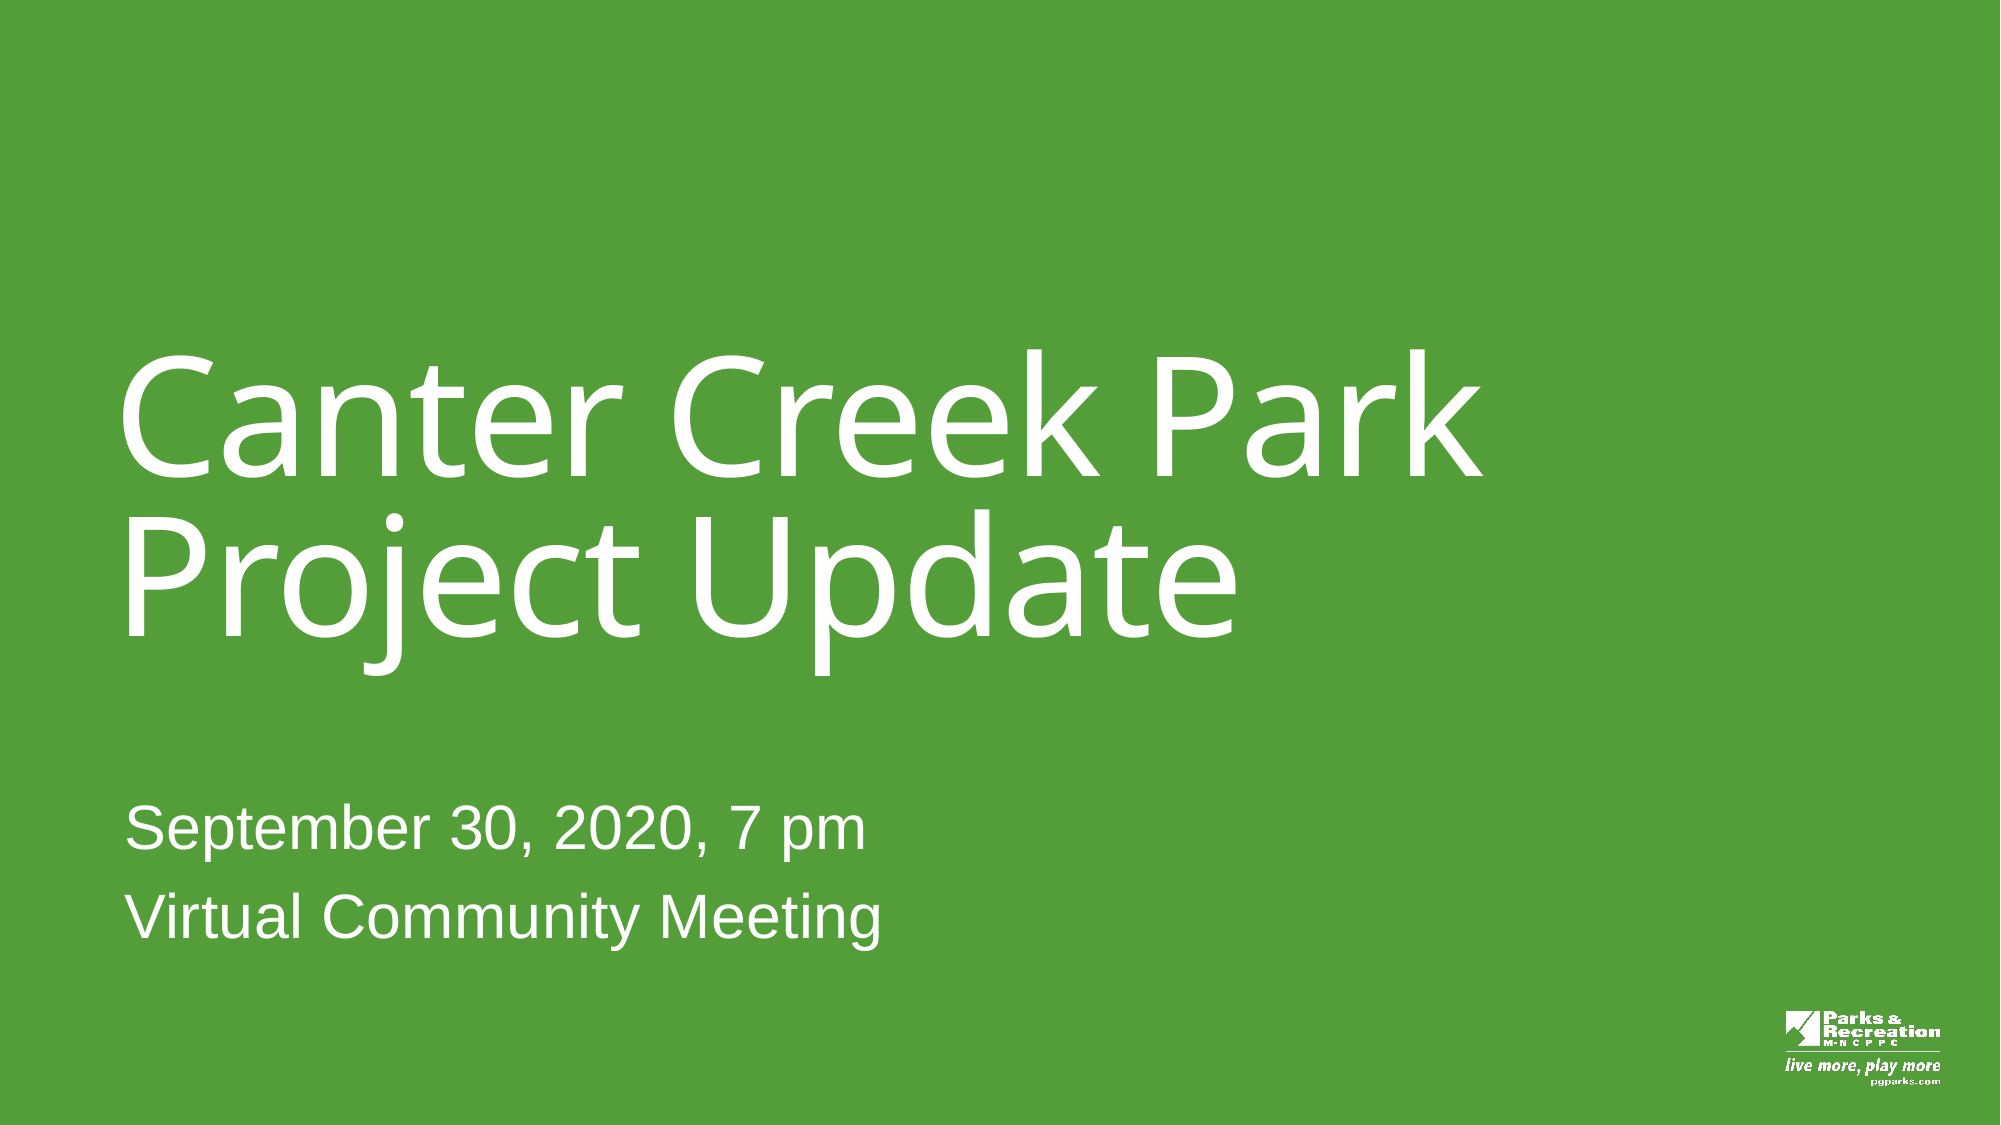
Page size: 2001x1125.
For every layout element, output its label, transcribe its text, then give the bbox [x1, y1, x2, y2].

picture [1785, 1010, 1941, 1087]
subtitle September 30, 2020, 7 pm Virtual Community Meeting [109, 690, 1624, 961]
title Canter Creek Park Project Update [98, 126, 1868, 677]
